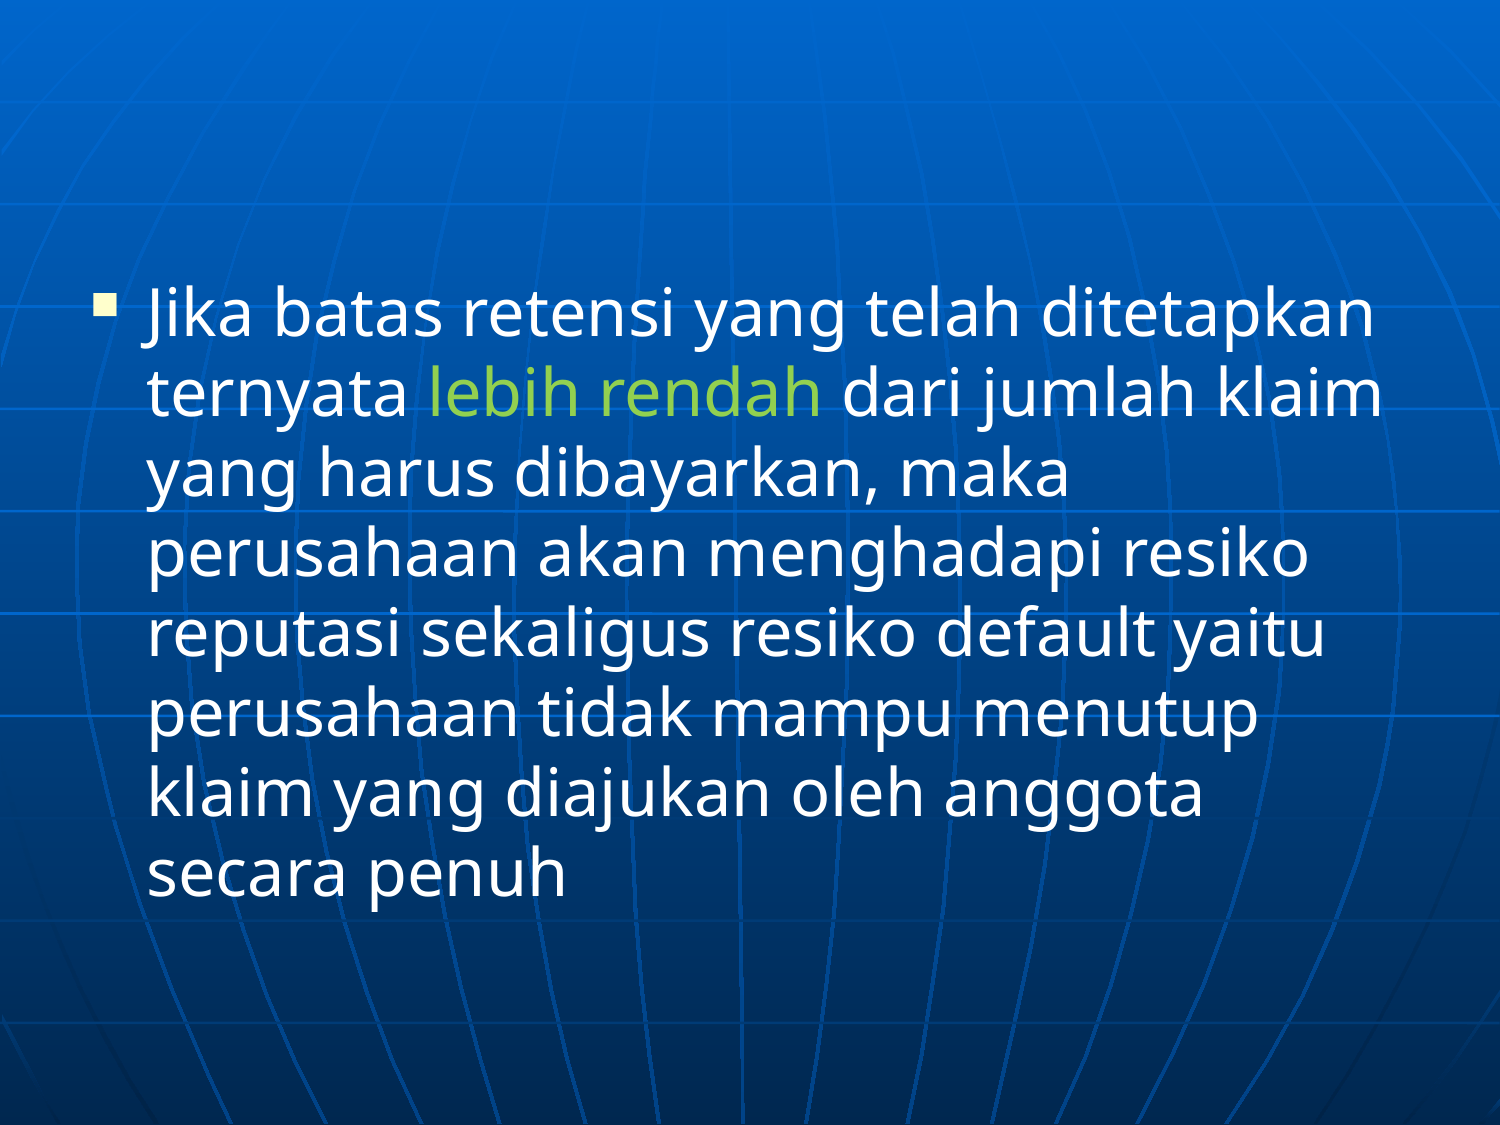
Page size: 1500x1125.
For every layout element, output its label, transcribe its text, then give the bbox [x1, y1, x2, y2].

list Jika batas retensi yang telah ditetapkan ternyata lebih rendah dari jumlah klaim yang harus dibayarkan, maka perusahaan akan menghadapi resiko reputasi sekaligus resiko default yaitu perusahaan tidak mampu menutup klaim yang diajukan oleh anggota secara penuh [74, 262, 1426, 1006]
